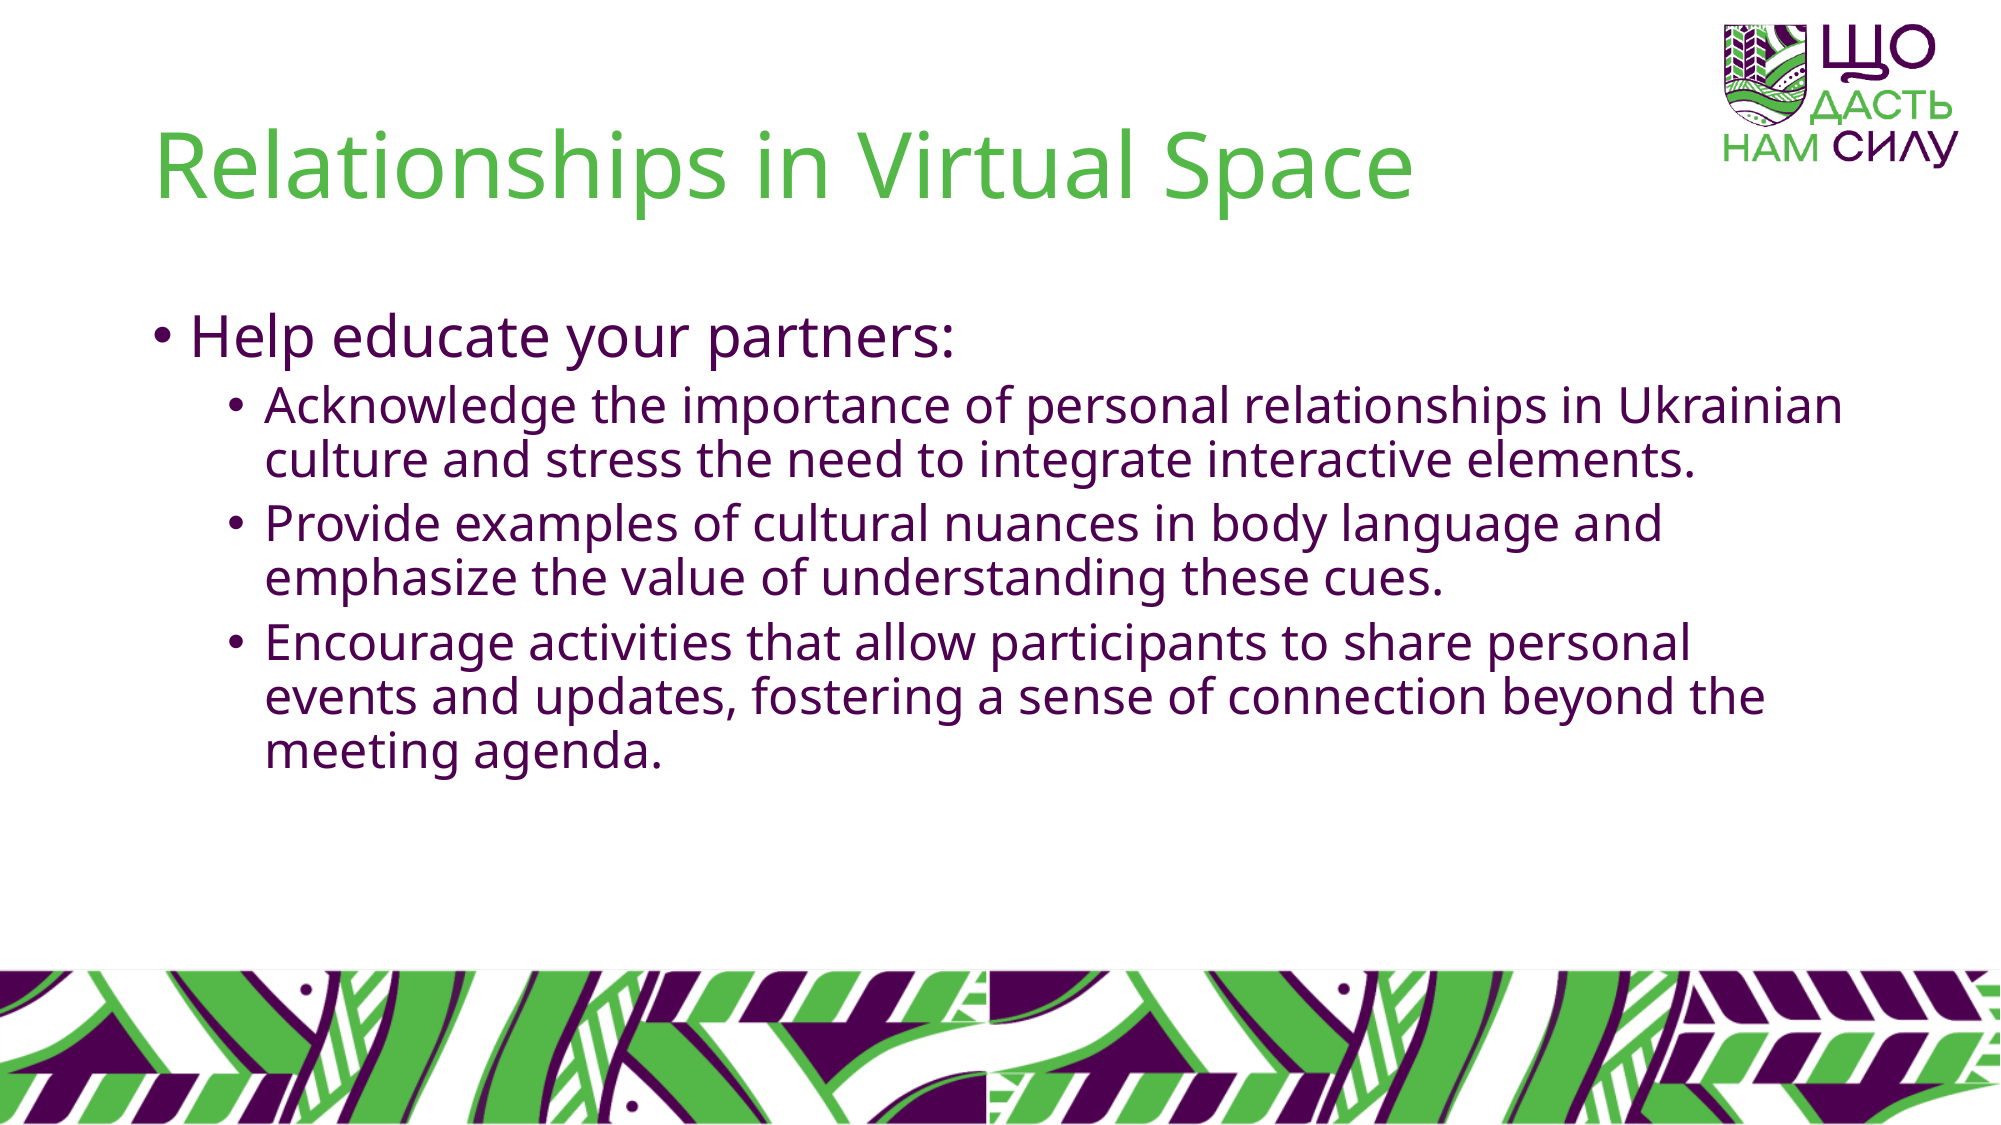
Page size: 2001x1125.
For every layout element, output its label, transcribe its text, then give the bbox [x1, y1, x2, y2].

picture [0, 0, 2000, 1125]
title Relationships in Virtual Space [137, 59, 1863, 278]
list Help educate your partners: Acknowledge the importance of personal relationships in Ukrainian culture and stress the need to integrate interactive elements. Provide examples of cultural nuances in body language and emphasize the value of understanding these cues. Encourage activities that allow participants to share personal events and updates, fostering a sense of connection beyond the meeting agenda. [137, 299, 1863, 1014]
